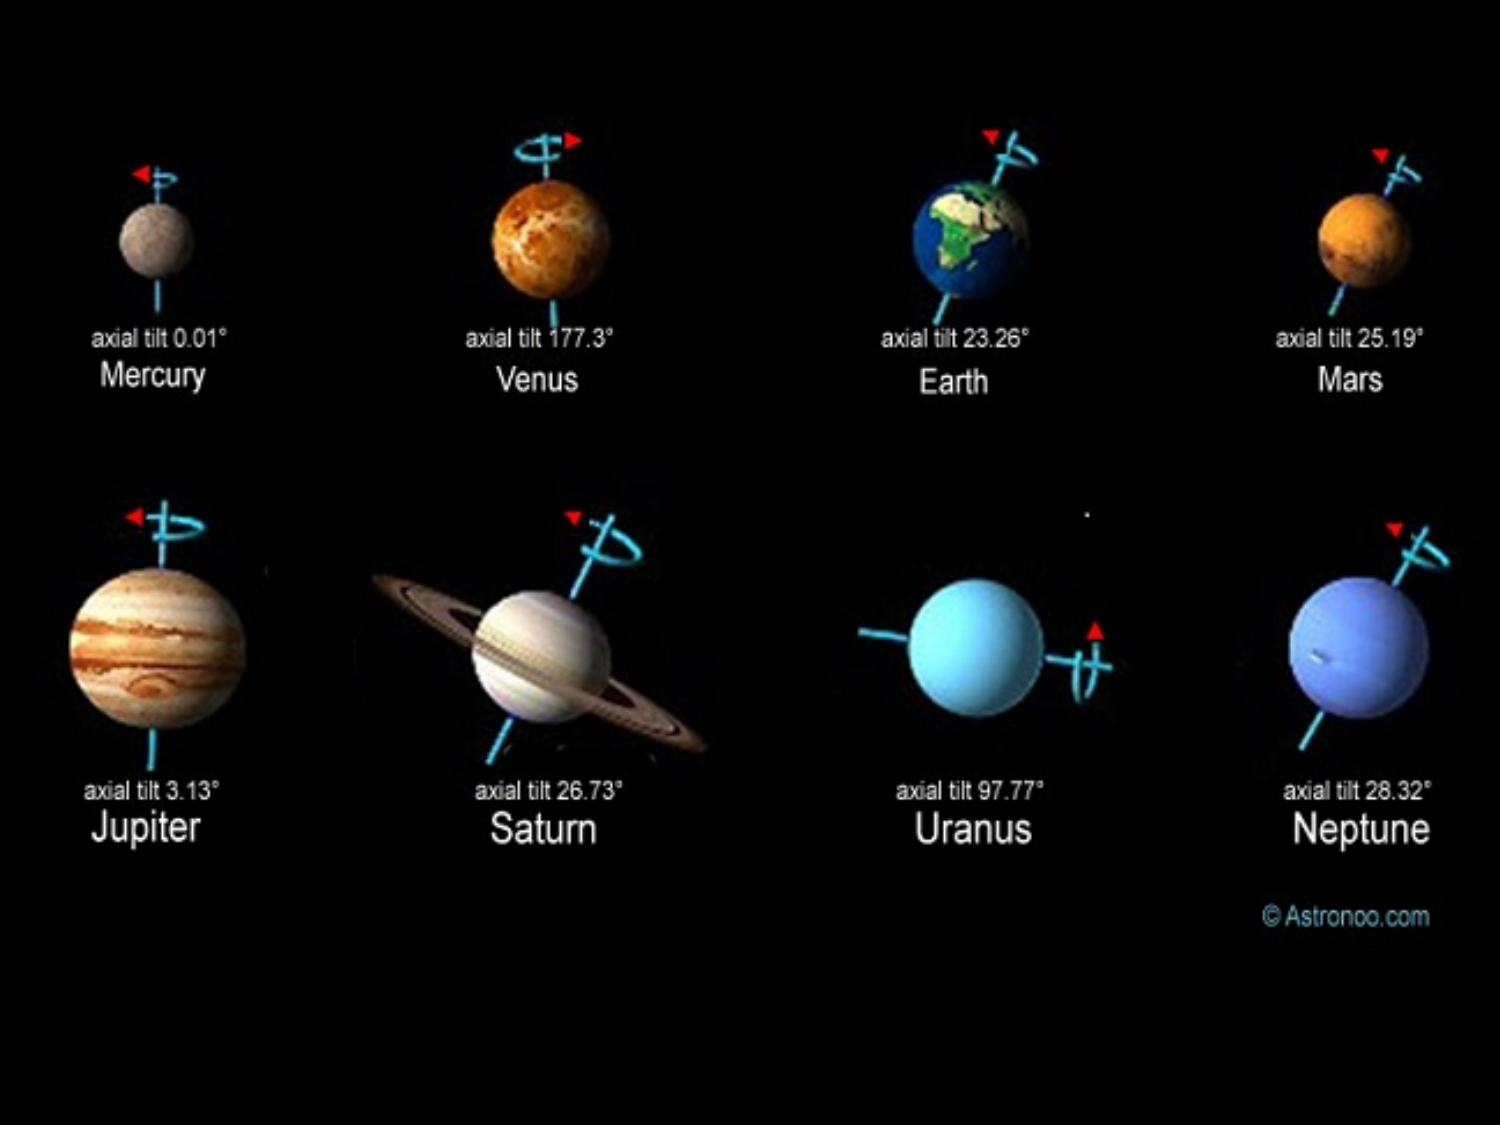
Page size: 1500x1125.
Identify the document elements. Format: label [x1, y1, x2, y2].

picture [0, 84, 1500, 952]
